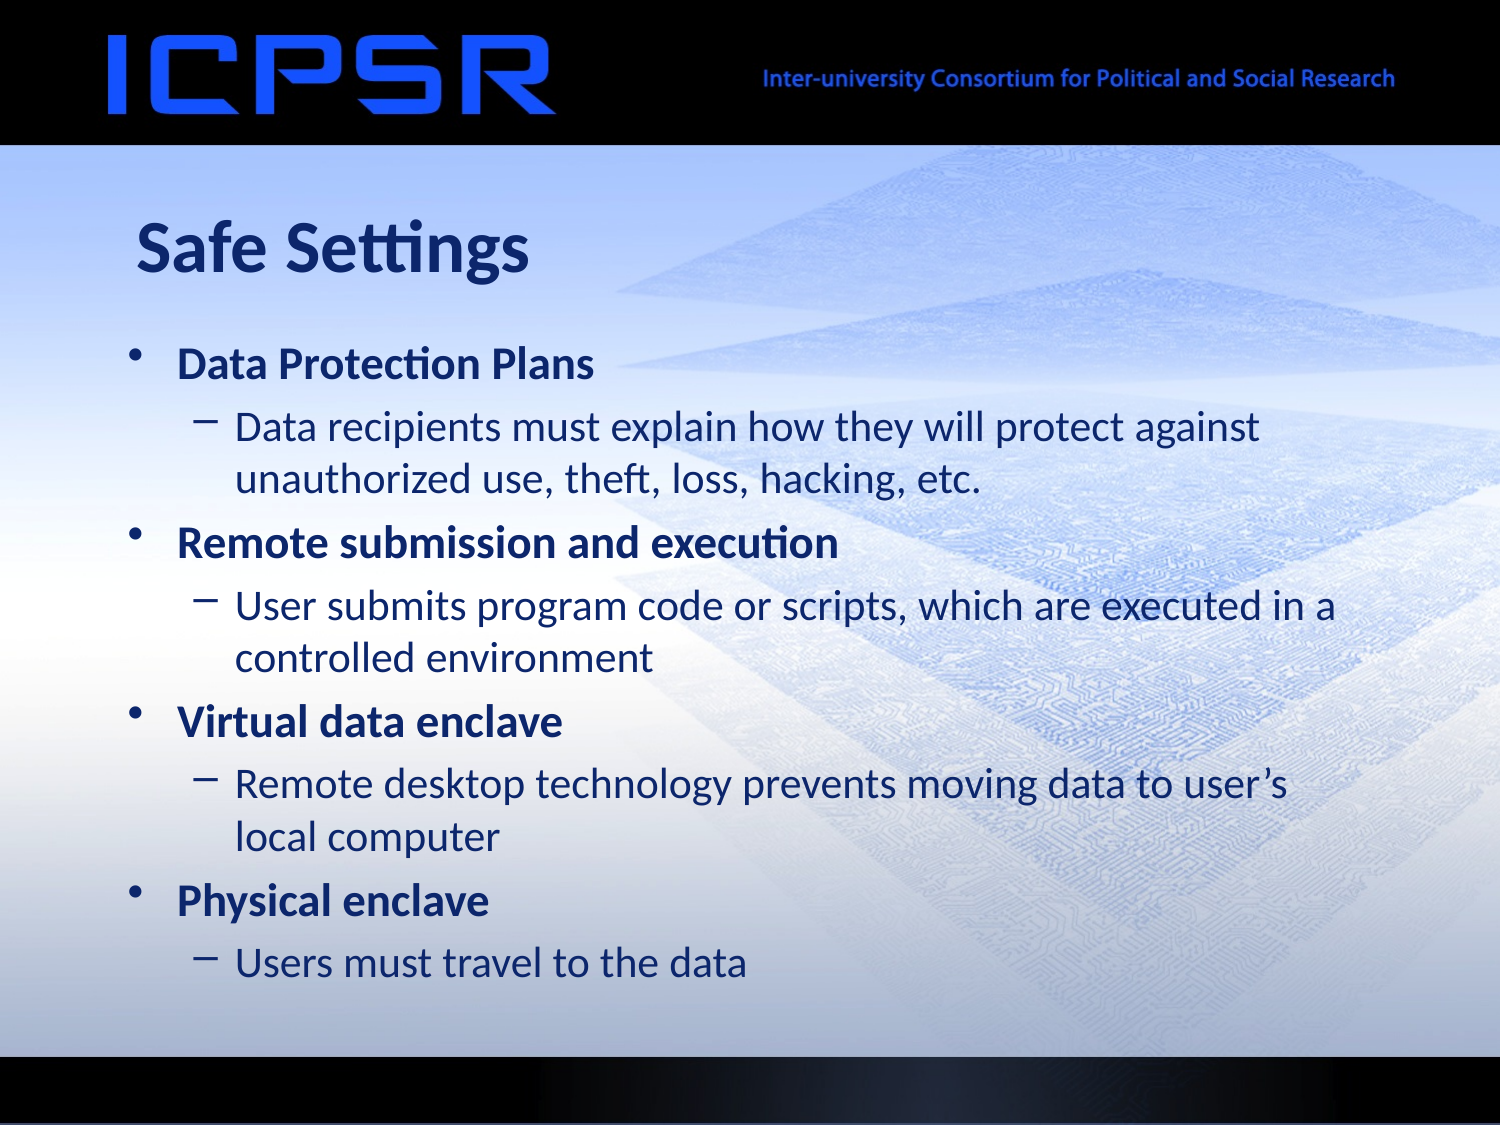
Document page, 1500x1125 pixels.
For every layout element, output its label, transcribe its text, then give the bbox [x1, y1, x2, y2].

list Data Protection Plans Data recipients must explain how they will protect against unauthorized use, theft, loss, hacking, etc. Remote submission and execution User submits program code or scripts, which are executed in a controlled environment Virtual data enclave Remote desktop technology prevents moving data to user’s local computer Physical enclave Users must travel to the data [112, 324, 1388, 1000]
picture [0, 0, 1500, 1125]
text_box Safe Settings [125, 200, 1082, 285]
